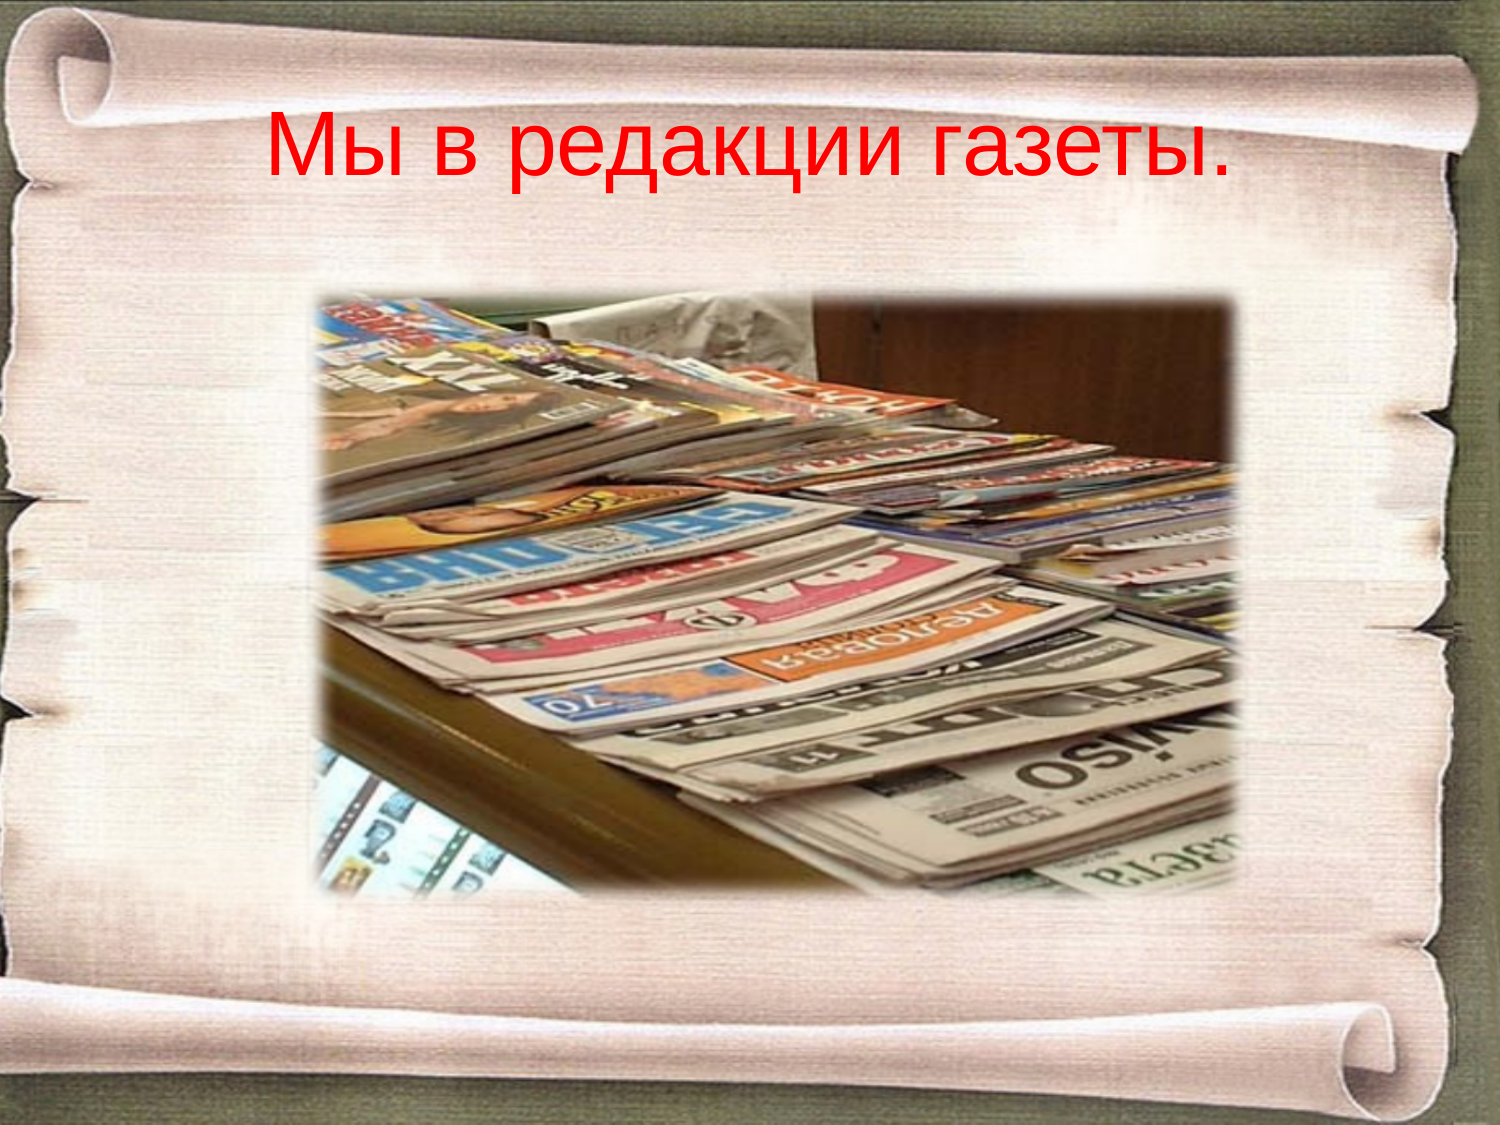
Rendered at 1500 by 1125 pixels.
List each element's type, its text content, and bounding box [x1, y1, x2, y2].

picture [0, 0, 1500, 1125]
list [304, 280, 1251, 908]
title Мы в редакции газеты. [74, 44, 1426, 233]
